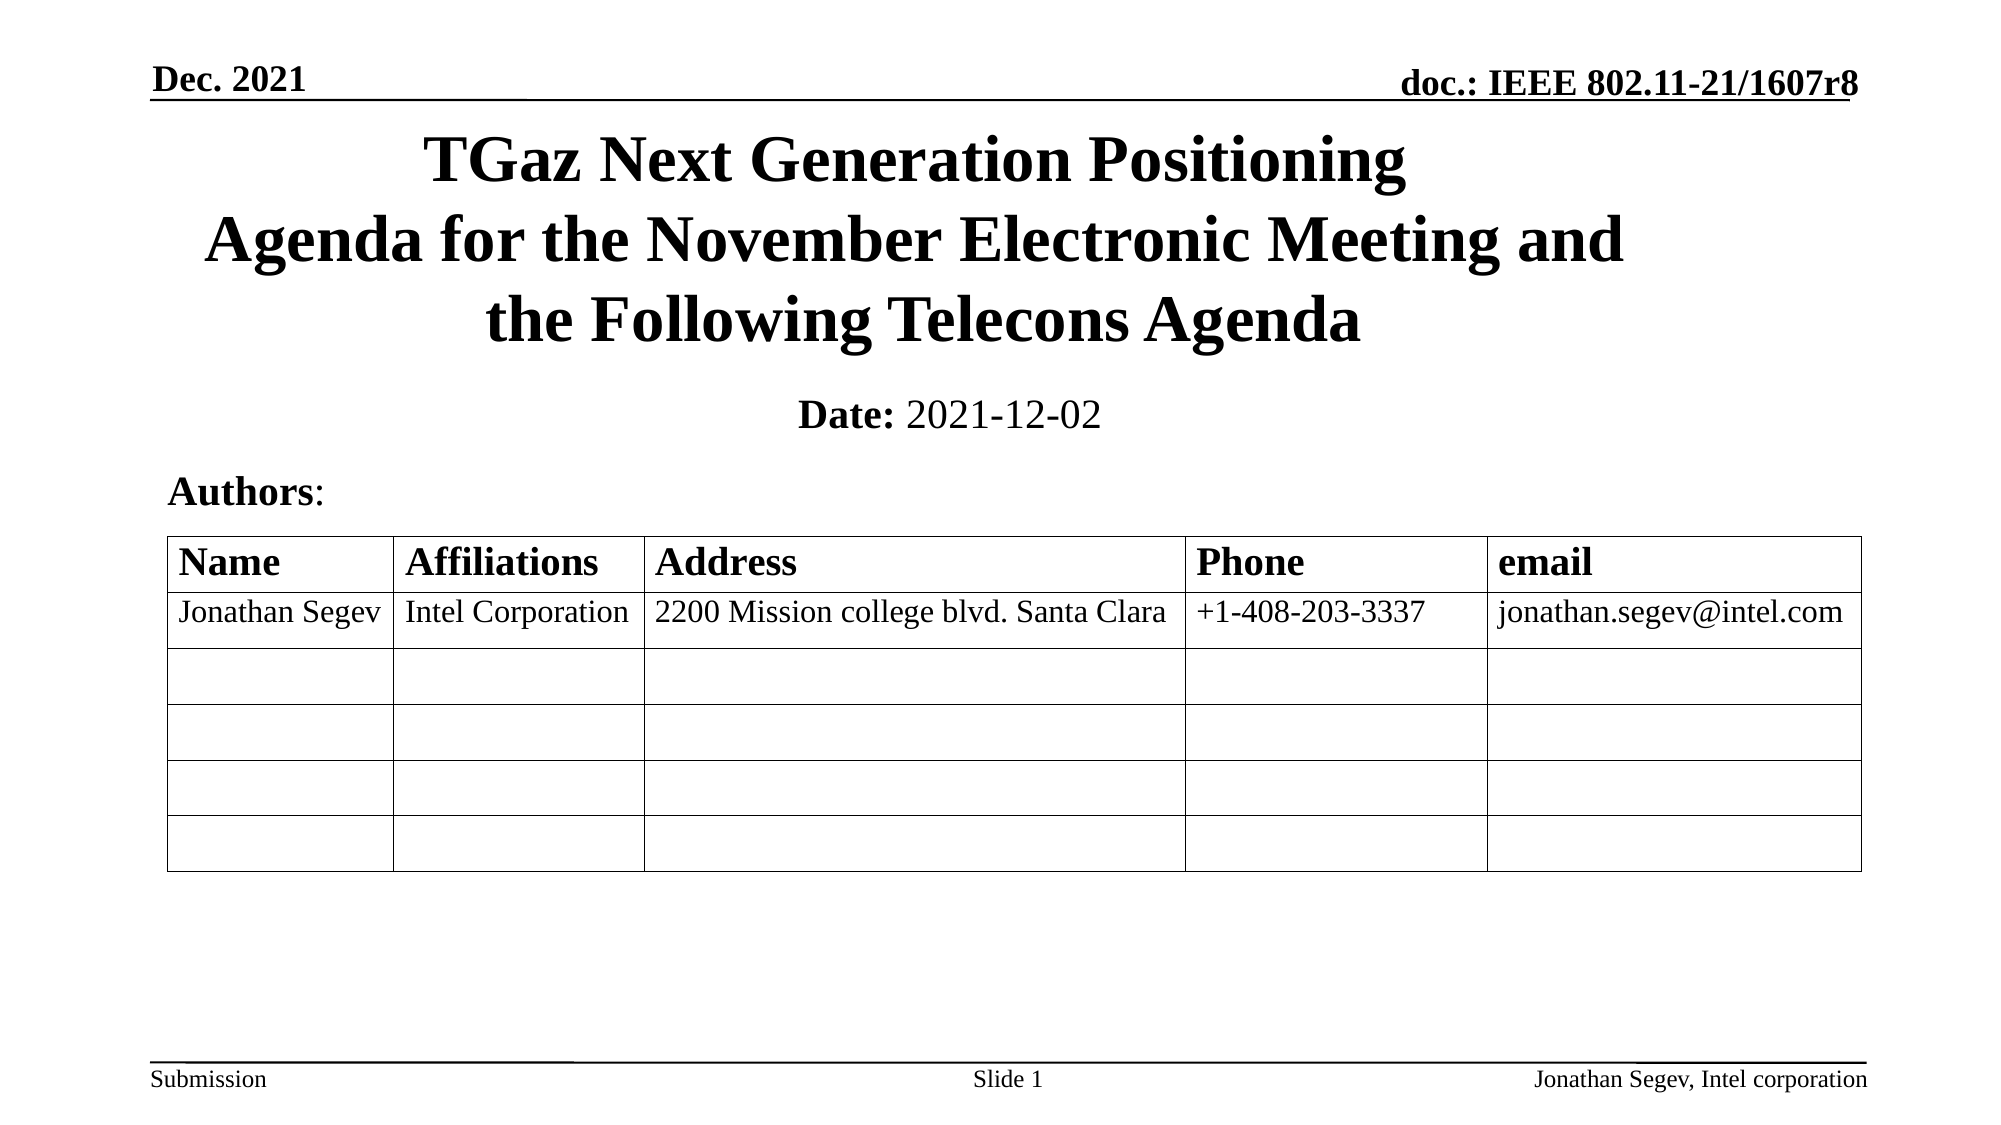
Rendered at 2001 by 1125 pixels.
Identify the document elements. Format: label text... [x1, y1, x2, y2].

text_box Authors: [152, 456, 390, 519]
subtitle Date: 2021-12-02 [250, 379, 1651, 443]
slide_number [152, 54, 563, 100]
slide_number Slide 1 [950, 1061, 1067, 1123]
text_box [152, 535, 1883, 942]
footer Jonathan Segev, Intel corporation [1171, 1061, 1869, 1093]
title TGaz Next Generation Positioning Agenda for the November Electronic Meeting and the Following Telecons Agenda [5, 113, 1844, 356]
